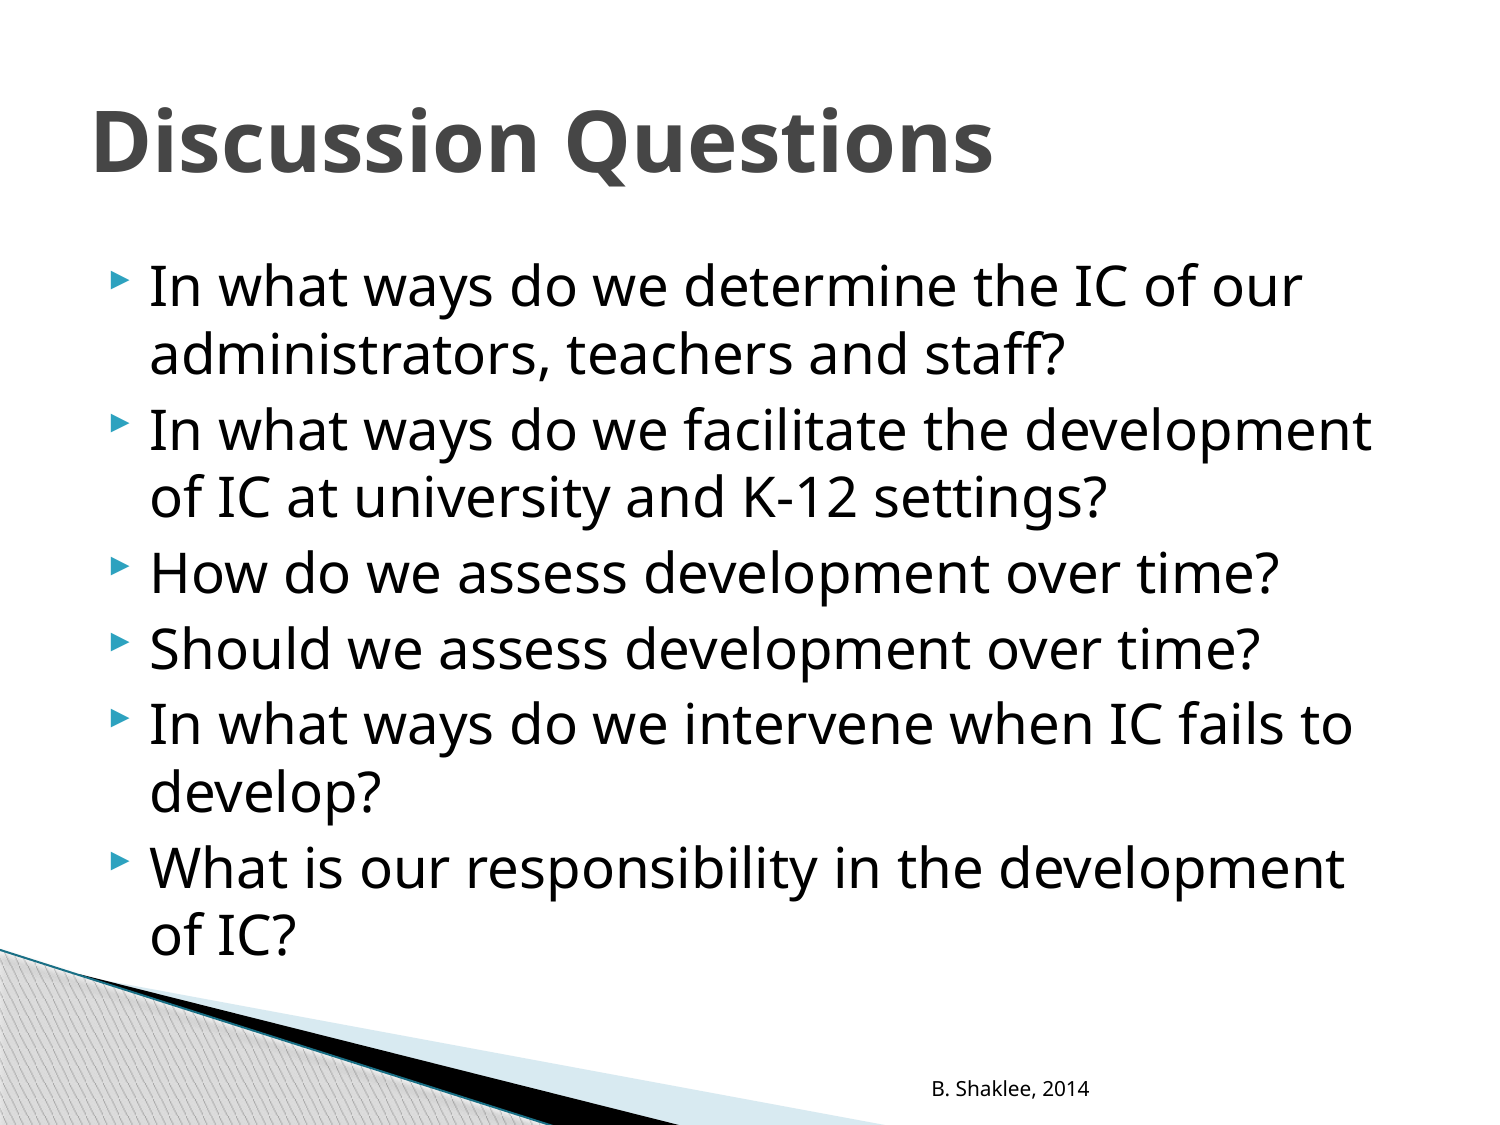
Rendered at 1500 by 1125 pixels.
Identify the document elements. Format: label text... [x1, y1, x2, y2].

footer B. Shaklee, 2014 [718, 1051, 1105, 1112]
title Discussion Questions [75, 45, 1425, 233]
list In what ways do we determine the IC of our administrators, teachers and staff? In what ways do we facilitate the development of IC at university and K-12 settings? How do we assess development over time? Should we assess development over time? In what ways do we intervene when IC fails to develop? What is our responsibility in the development of IC? [75, 243, 1425, 986]
